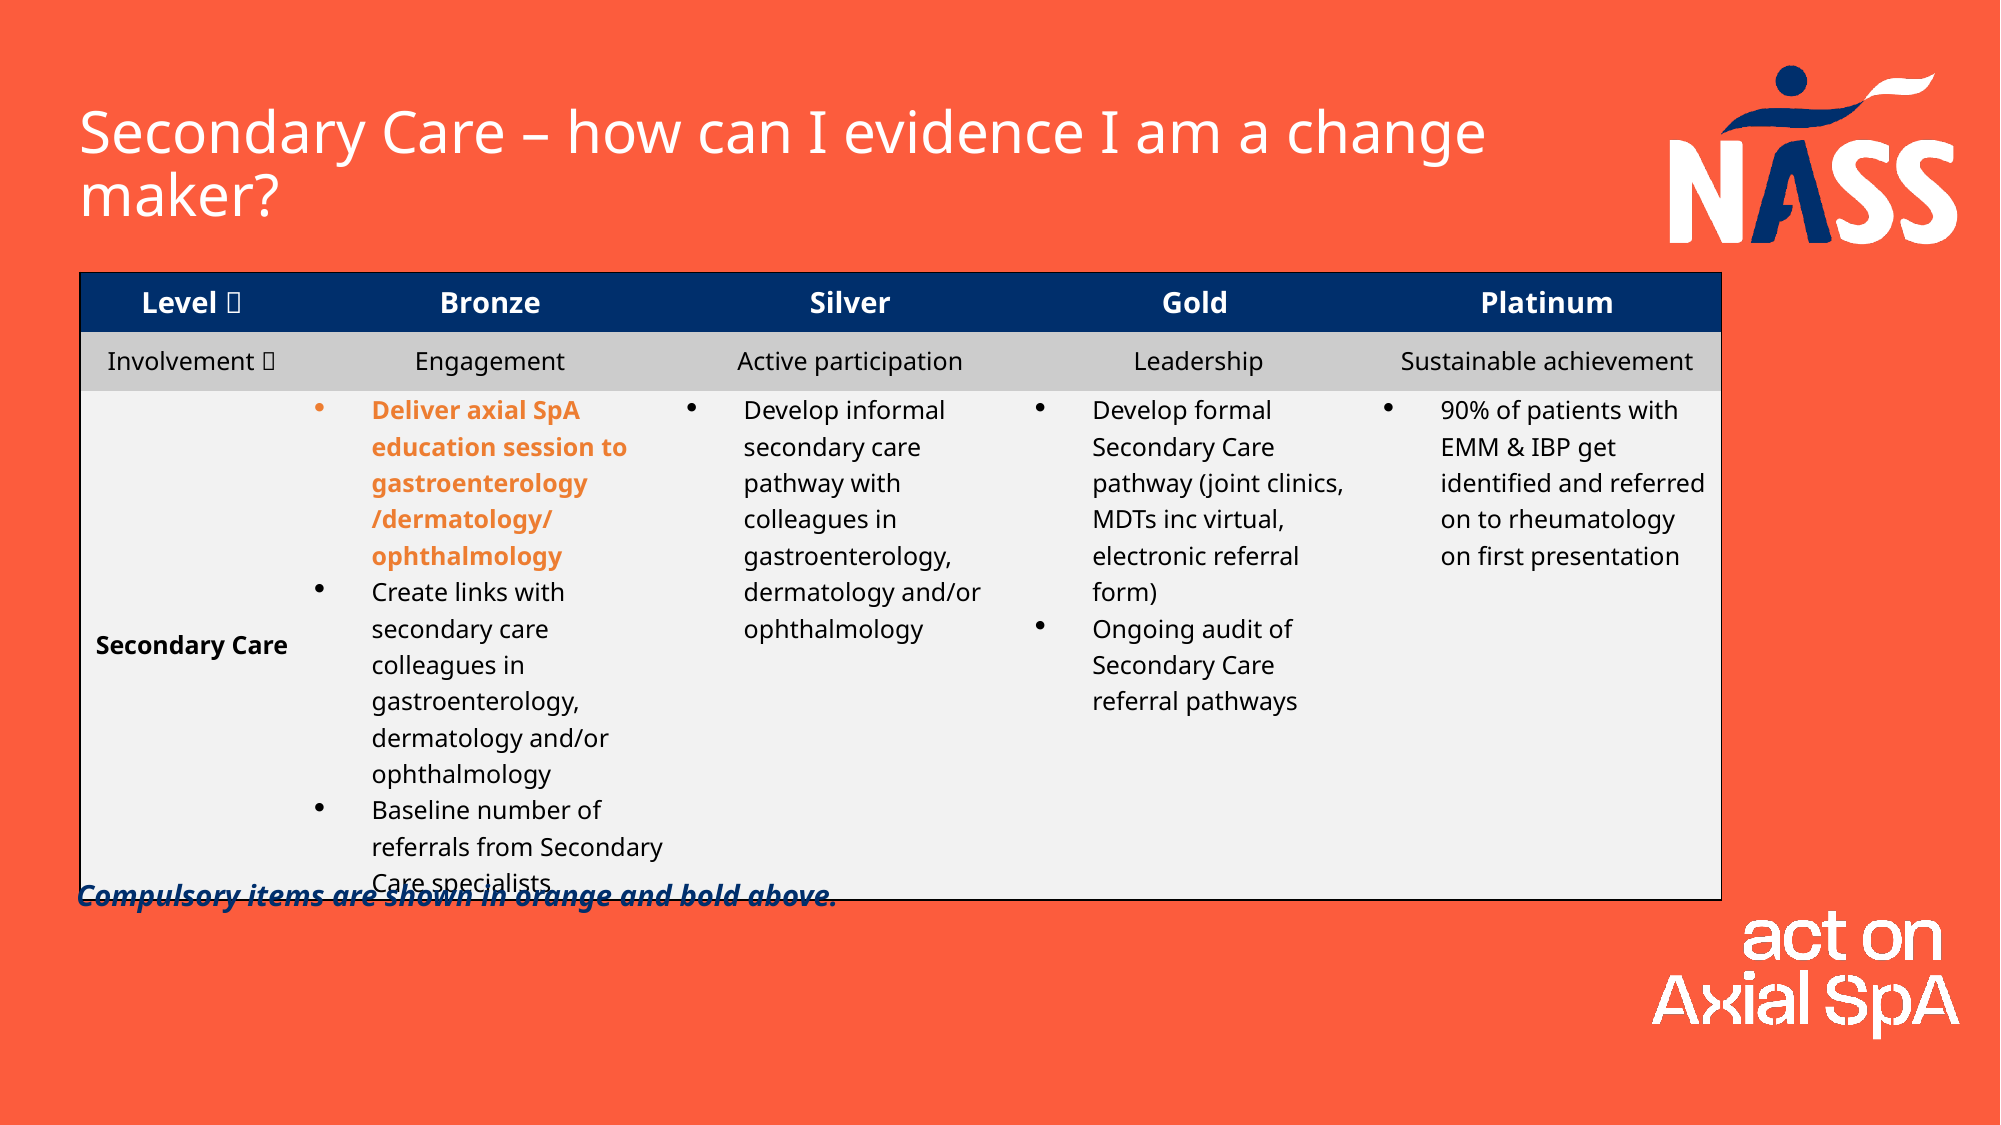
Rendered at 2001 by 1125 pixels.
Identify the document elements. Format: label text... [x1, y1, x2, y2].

table_cell Develop informal secondary care pathway with colleagues in gastroenterology, dermatology and/or ophthalmology [676, 391, 1025, 869]
table_cell Develop formal Secondary Care pathway (joint clinics, MDTs inc virtual, electronic referral form) Ongoing audit of Secondary Care referral pathways [1025, 391, 1373, 869]
table_cell Leadership [1025, 332, 1373, 391]
table_cell Involvement  [81, 332, 304, 391]
table_cell Sustainable achievement [1373, 332, 1721, 391]
table_header Level  [81, 273, 304, 332]
table_cell Secondary Care [81, 391, 304, 869]
table_header Gold [1025, 273, 1373, 332]
picture [1602, 871, 2001, 1073]
table_cell Engagement [304, 332, 676, 391]
table_header Platinum [1373, 273, 1721, 332]
picture [1658, 59, 1959, 250]
table_cell Active participation [676, 332, 1025, 391]
text_box Compulsory items are shown in orange and bold above. [30, 869, 1910, 975]
text_box Secondary Care – how can I evidence I am a change maker? [79, 93, 1506, 240]
table_header Bronze [304, 273, 676, 332]
table_cell 90% of patients with EMM & IBP get identified and referred on to rheumatology on first presentation [1373, 391, 1721, 869]
table_header Silver [676, 273, 1025, 332]
table_cell Deliver axial SpA education session to gastroenterology /dermatology/ ophthalmology Create links with secondary care colleagues in gastroenterology, dermatology and/or ophthalmology Baseline number of referrals from Secondary Care specialists [304, 391, 676, 869]
